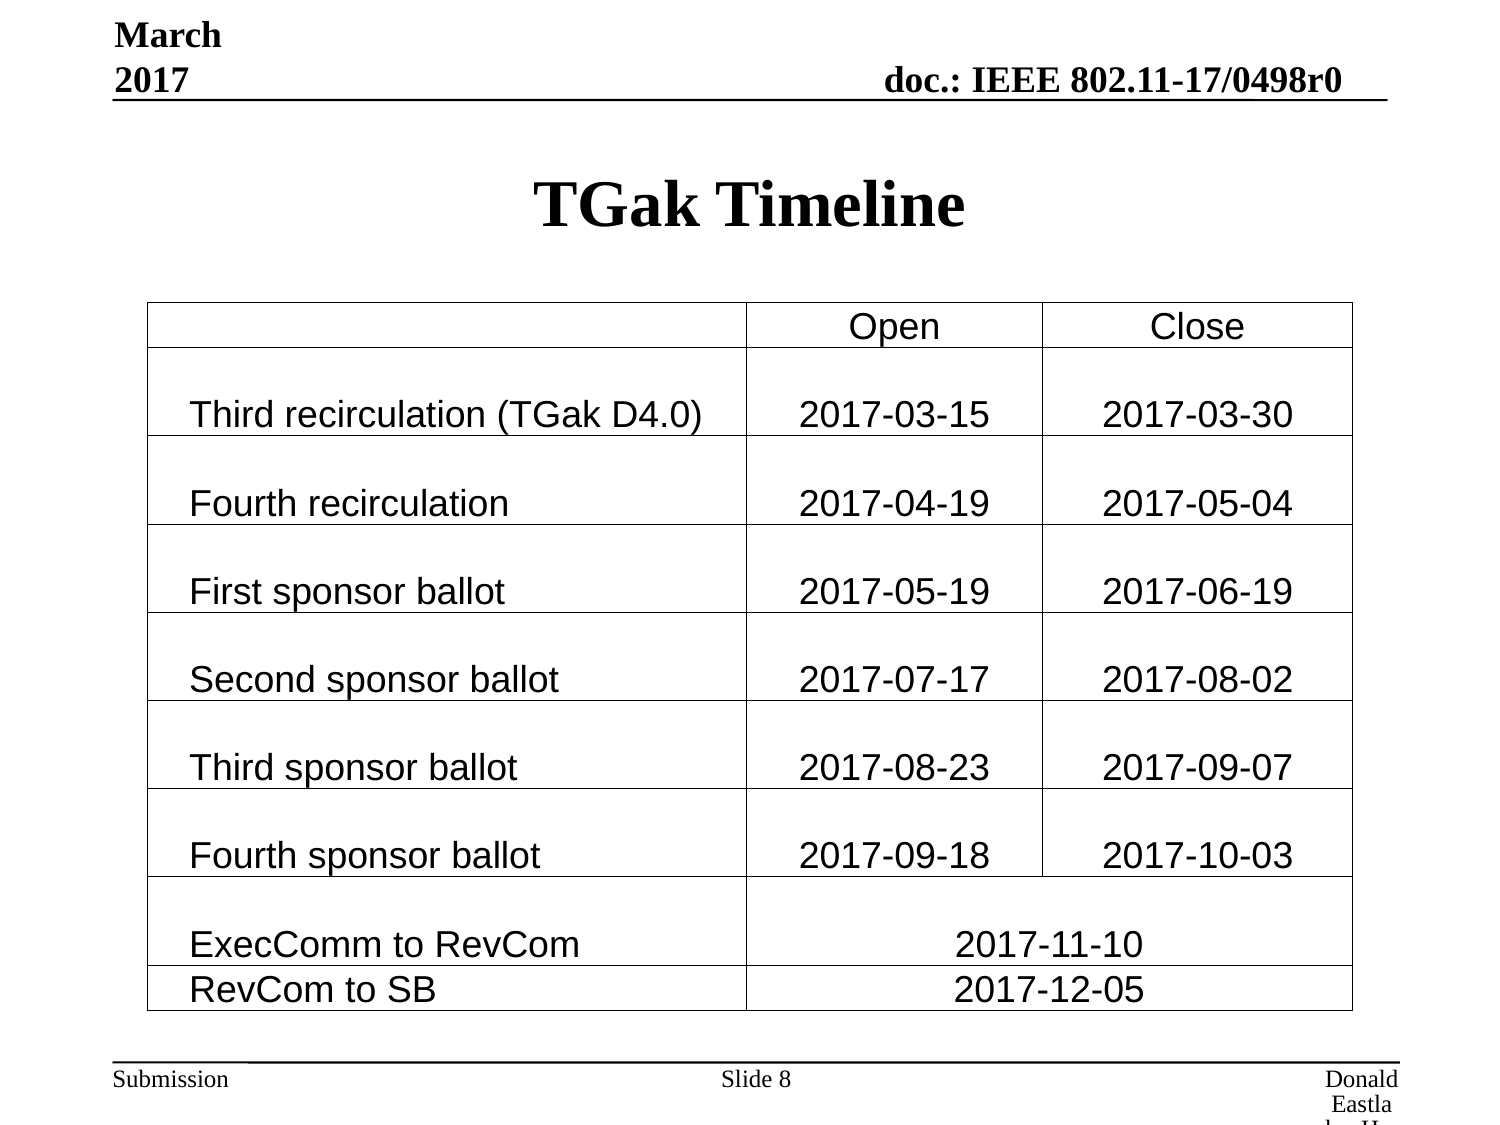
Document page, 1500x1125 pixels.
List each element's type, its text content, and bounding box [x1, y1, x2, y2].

table_cell 2017-07-17 [747, 613, 1042, 700]
table_cell 2017-05-04 [1043, 436, 1352, 524]
table_header Close [1043, 303, 1352, 347]
table_cell Fourth recirculation [148, 436, 746, 524]
table_cell 2017-05-19 [747, 525, 1042, 612]
table_header Open [747, 303, 1042, 347]
table_cell 2017-03-30 [1043, 348, 1352, 435]
table_cell RevCom to SB [148, 966, 746, 1010]
table_cell Fourth sponsor ballot [148, 789, 746, 876]
table_cell 2017-06-19 [1043, 525, 1352, 612]
slide_number Slide 8 [712, 1061, 800, 1093]
table_cell ExecComm to RevCom [148, 877, 746, 965]
footer Donald Eastlake, Huawei [1324, 1061, 1402, 1093]
table_cell 2017-09-18 [747, 789, 1042, 876]
table_cell 2017-12-05 [747, 966, 1352, 1010]
table_cell 2017-08-23 [747, 701, 1042, 788]
table_cell 2017-08-02 [1043, 613, 1352, 700]
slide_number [114, 54, 290, 101]
table_cell 2017-11-10 [747, 877, 1352, 965]
table_cell 2017-09-07 [1043, 701, 1352, 788]
table_cell 2017-03-15 [747, 348, 1042, 435]
table_cell Third recirculation (TGak D4.0) [148, 348, 746, 435]
table_cell First sponsor ballot [148, 525, 746, 612]
table_cell 2017-10-03 [1043, 789, 1352, 876]
table_cell Third sponsor ballot [148, 701, 746, 788]
table_header [148, 303, 746, 347]
table_cell 2017-04-19 [747, 436, 1042, 524]
title TGak Timeline [112, 112, 1388, 288]
table_cell Second sponsor ballot [148, 613, 746, 700]
